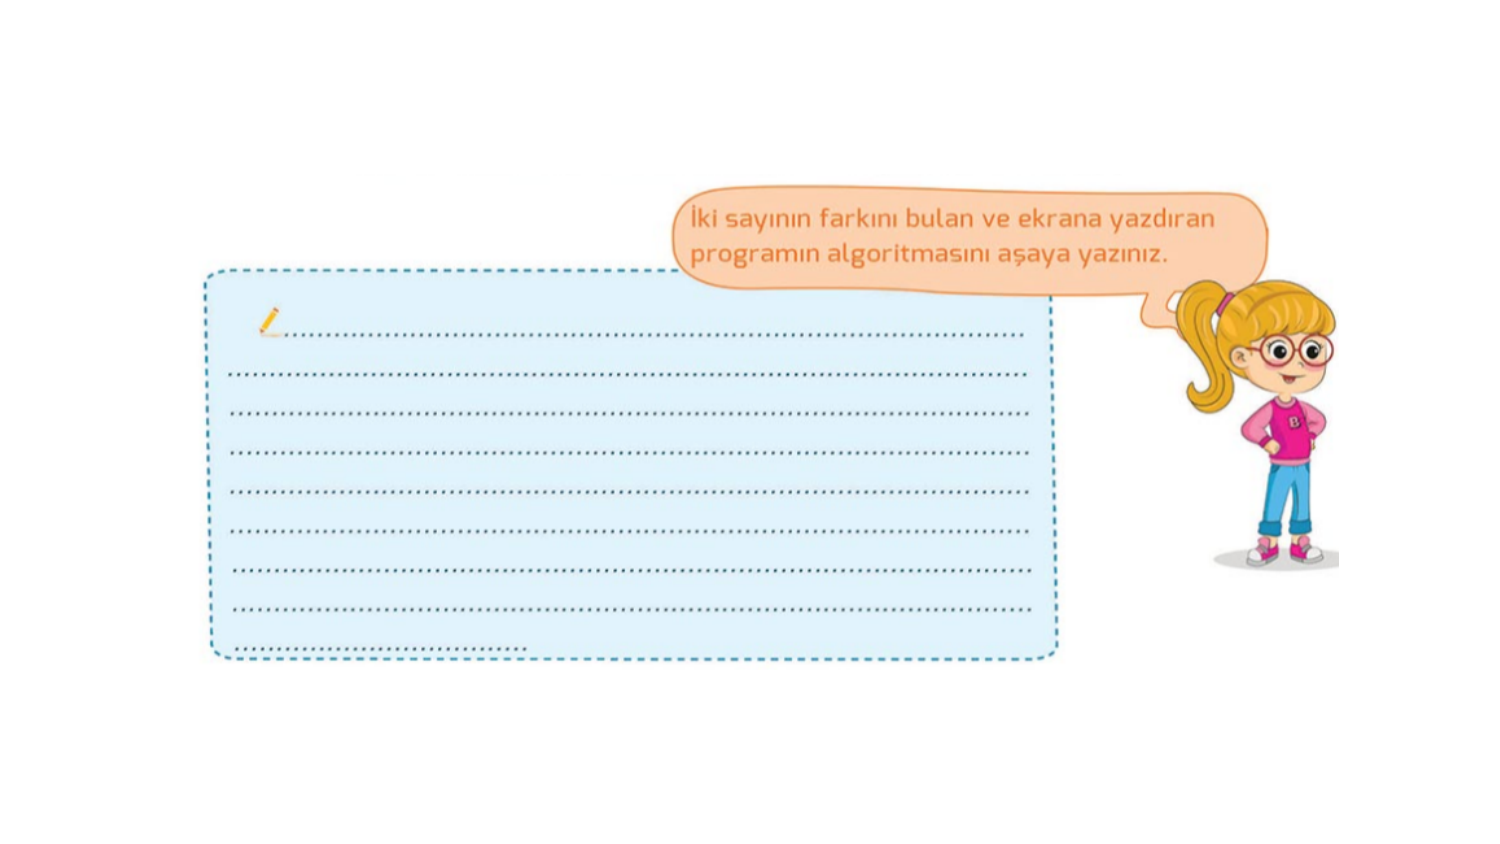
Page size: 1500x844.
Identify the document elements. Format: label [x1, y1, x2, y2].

picture [161, 174, 1339, 670]
